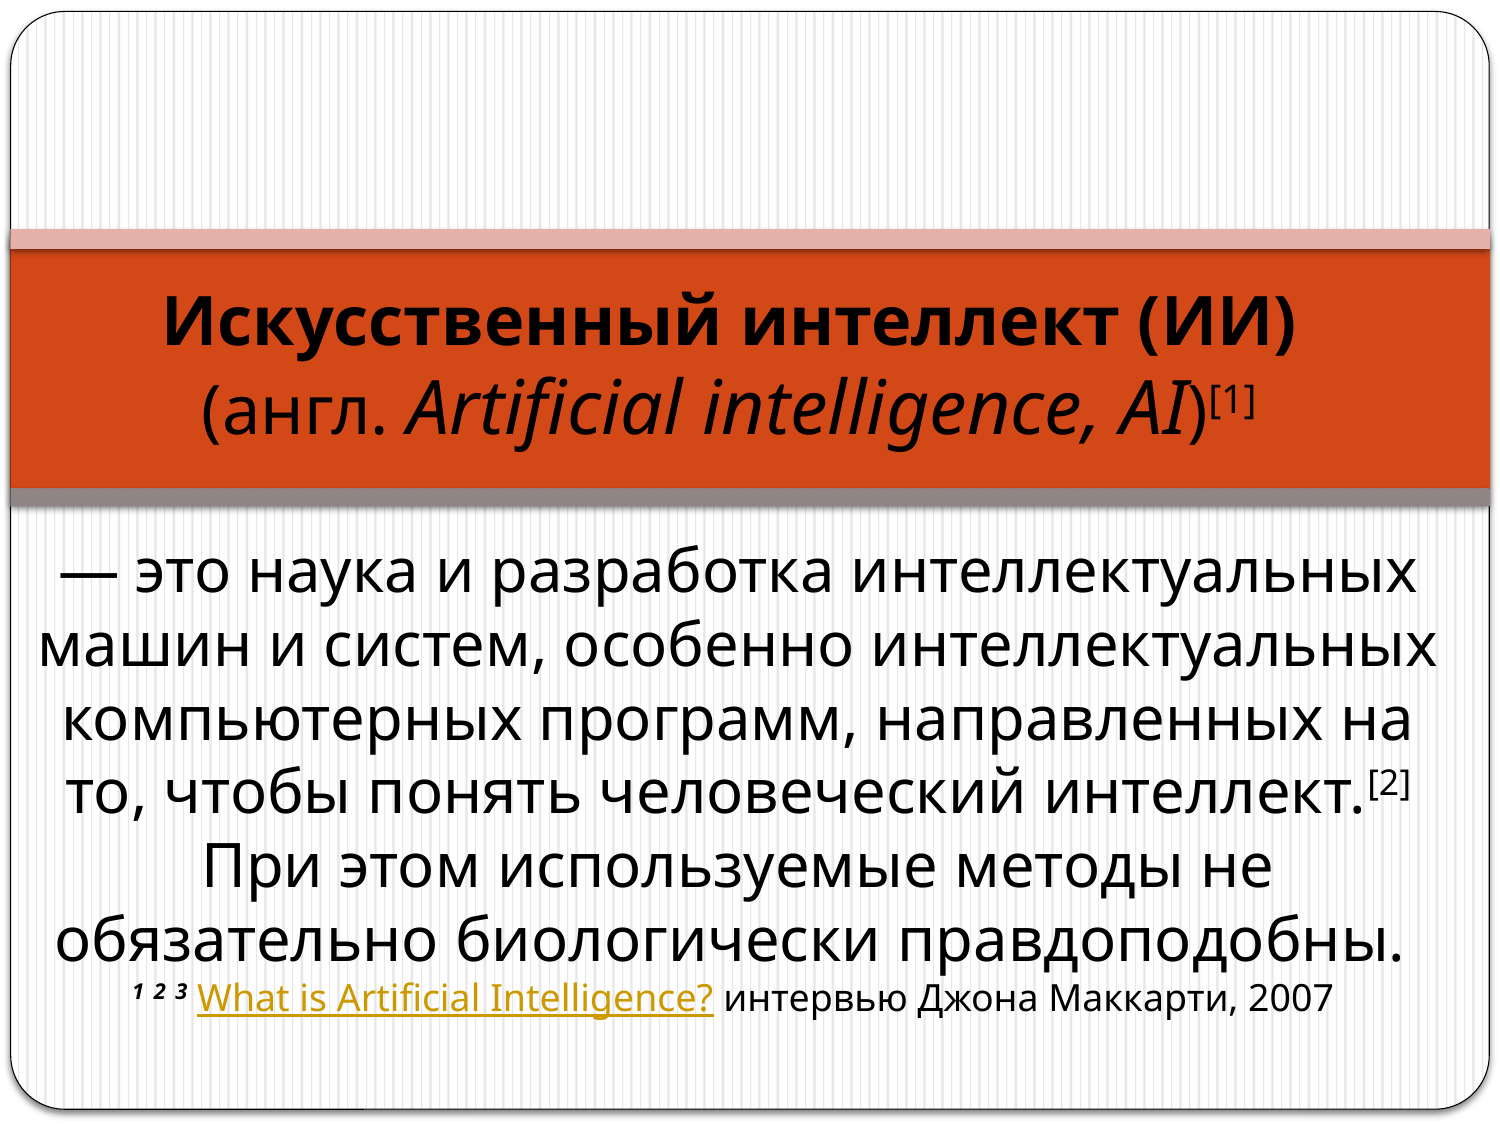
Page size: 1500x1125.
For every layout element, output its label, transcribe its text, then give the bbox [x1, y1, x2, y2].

title Искусственный интеллект (ИИ) (англ. Artificial intelligence, AI)[1] — это наука и разработка интеллектуальных машин и систем, особенно интеллектуальных компьютерных программ, направленных на то, чтобы понять человеческий интеллект.[2] При этом используемые методы не обязательно биологически правдоподобны. 1 2 3 What is Artificial Intelligence? интервью Джона Маккарти, 2007 [17, 172, 1459, 1055]
